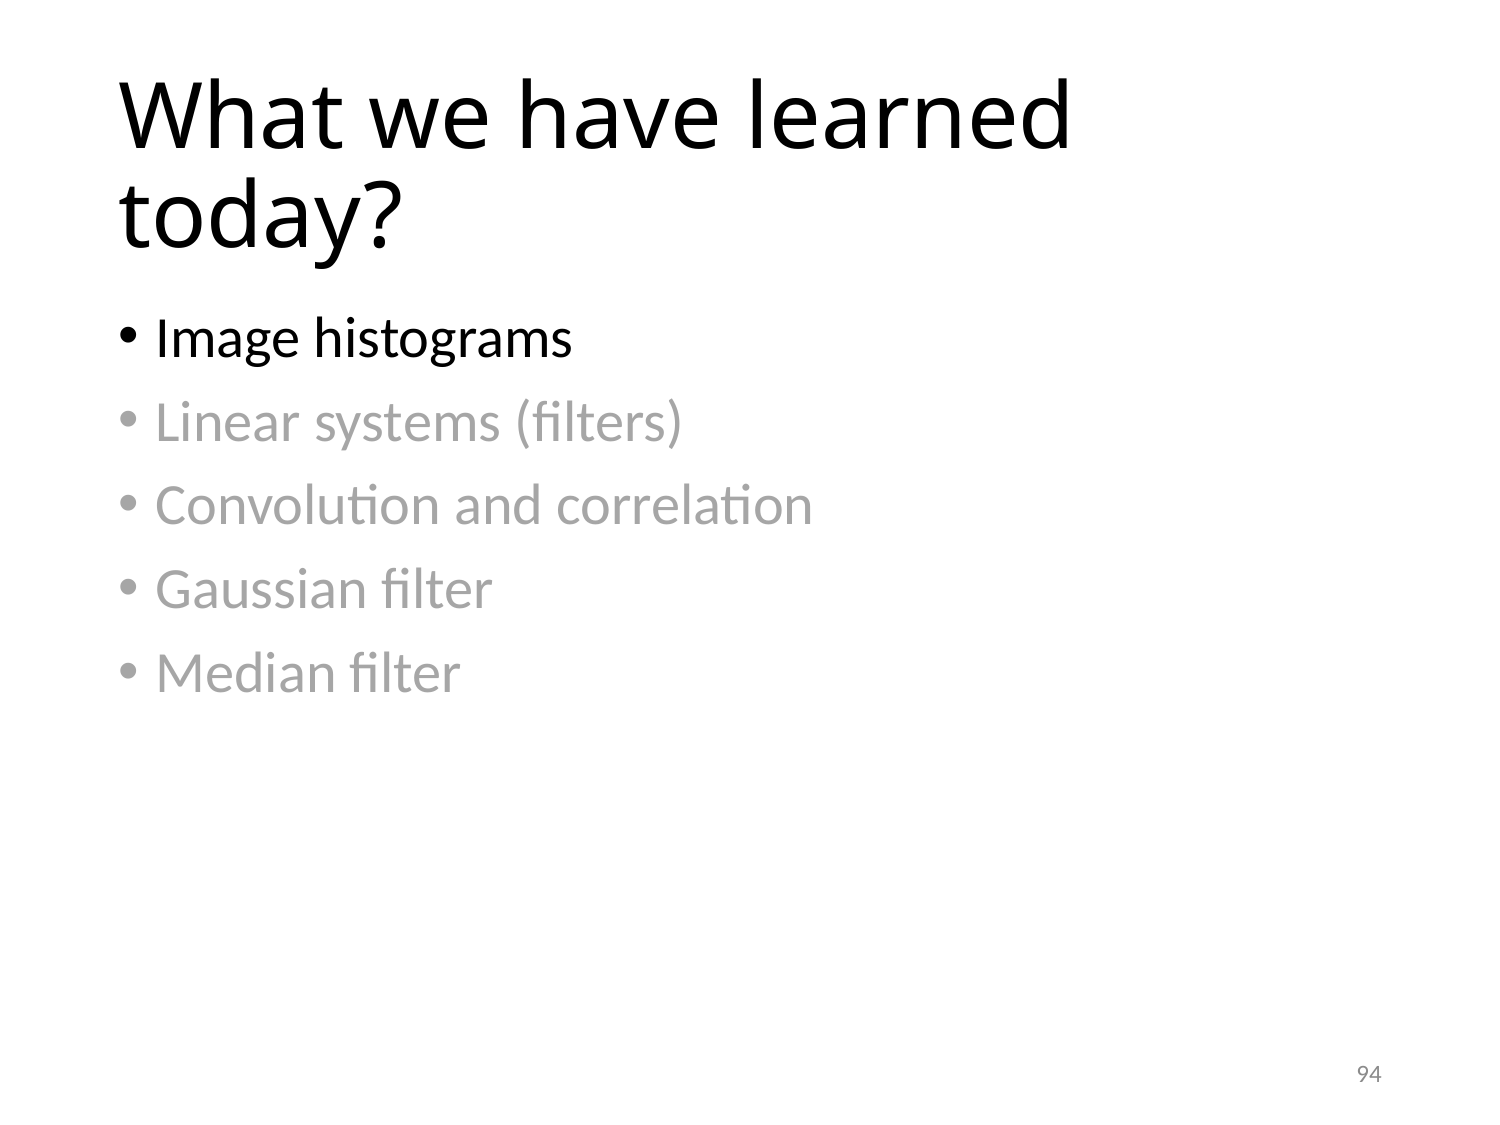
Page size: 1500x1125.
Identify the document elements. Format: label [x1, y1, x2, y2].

list [103, 299, 1397, 1014]
slide_number [1059, 1042, 1397, 1103]
title [103, 59, 1397, 278]
